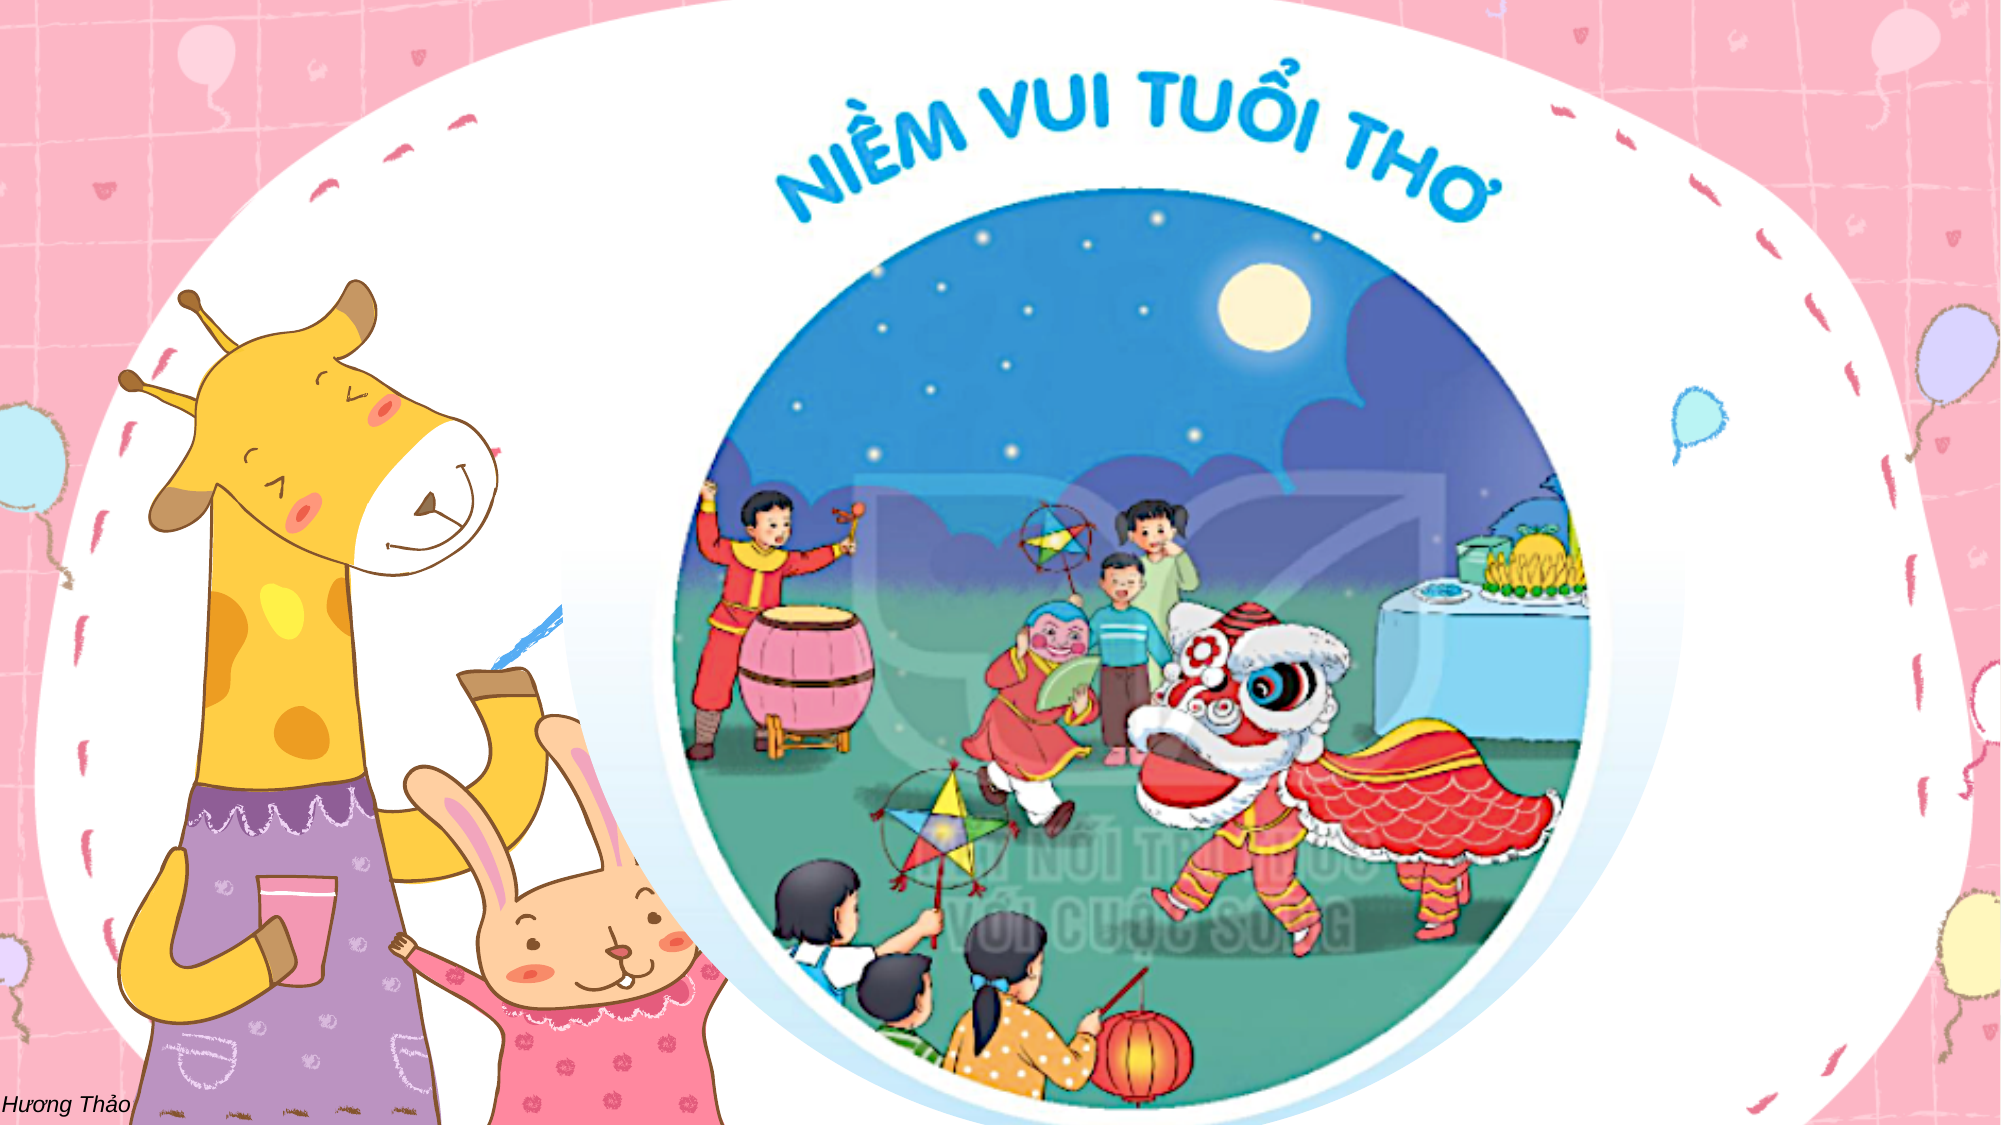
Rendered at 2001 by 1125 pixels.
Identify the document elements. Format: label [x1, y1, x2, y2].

picture [0, 0, 2001, 1125]
text_box [109, 266, 561, 1125]
